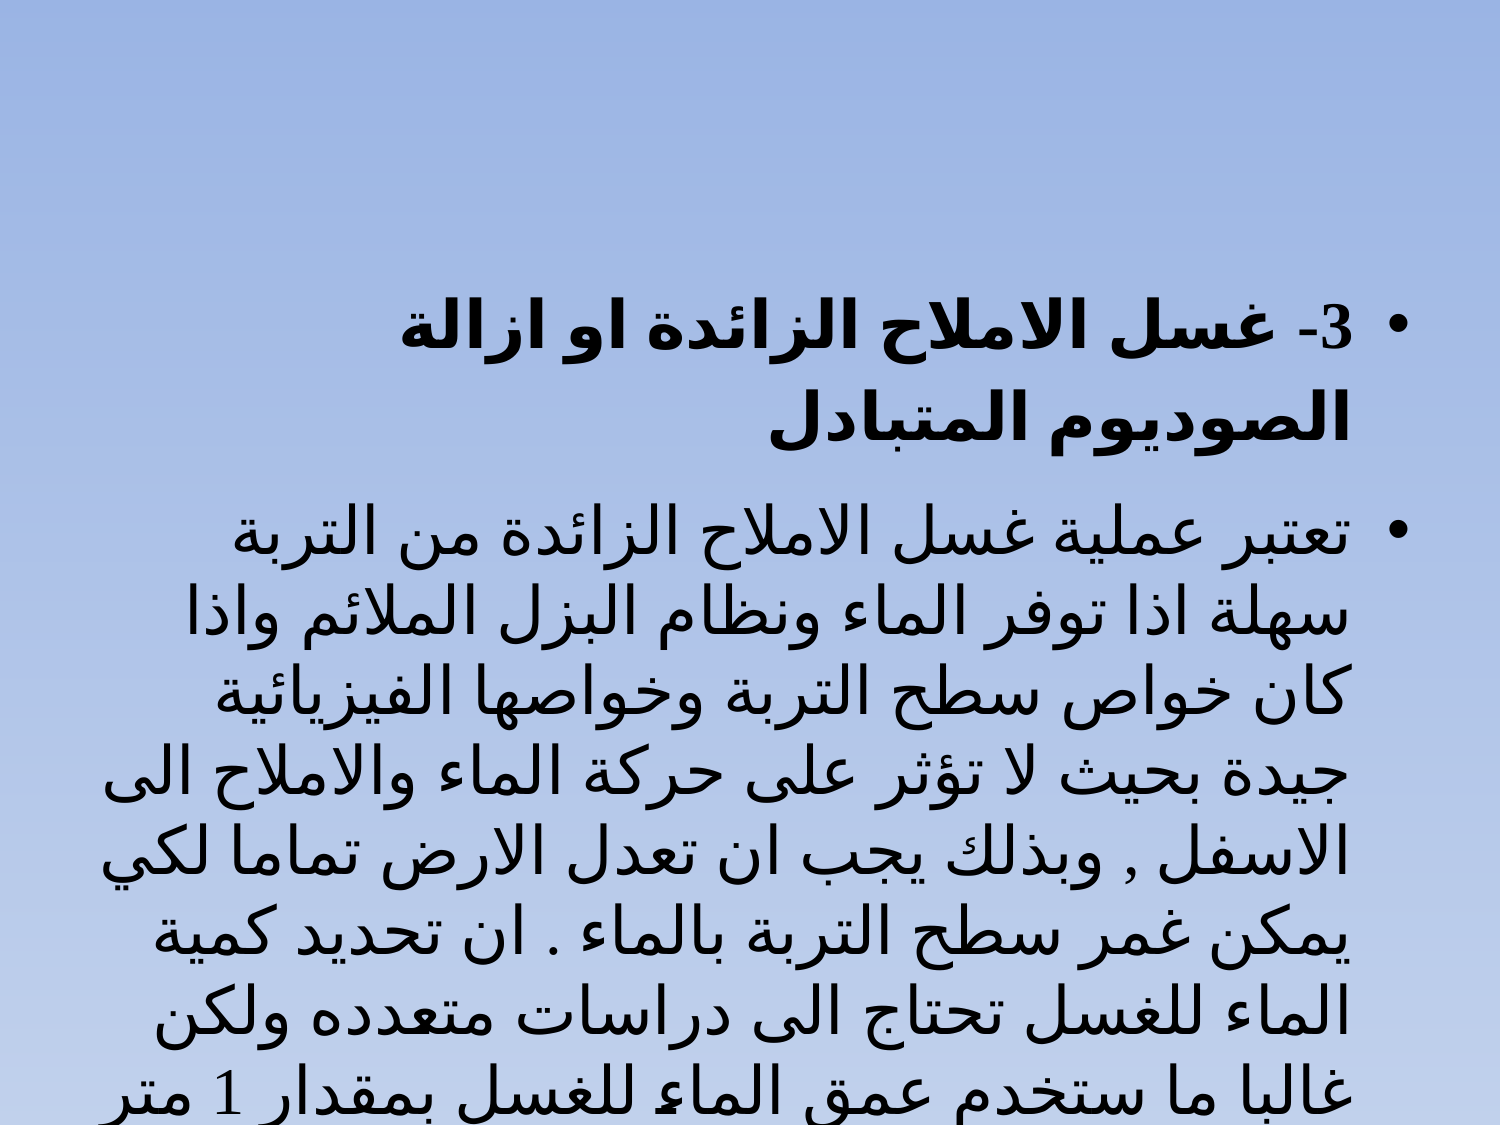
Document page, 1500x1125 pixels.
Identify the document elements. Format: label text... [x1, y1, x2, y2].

list 3- غسل الاملاح الزائدة او ازالة الصوديوم المتبادل تعتبر عملية غسل الاملاح الزائدة من التربة سهلة اذا توفر الماء ونظام البزل الملائم واذا كان خواص سطح التربة وخواصها الفيزيائية جيدة بحيث لا تؤثر على حركة الماء والاملاح الى الاسفل , وبذلك يجب ان تعدل الارض تماما لكي يمكن غمر سطح التربة بالماء . ان تحديد كمية الماء للغسل تحتاج الى دراسات متعدده ولكن غالبا ما ستخدم عمق الماء للغسل بمقدار 1 متر لكل متر عمق تربة . [75, 262, 1425, 1005]
